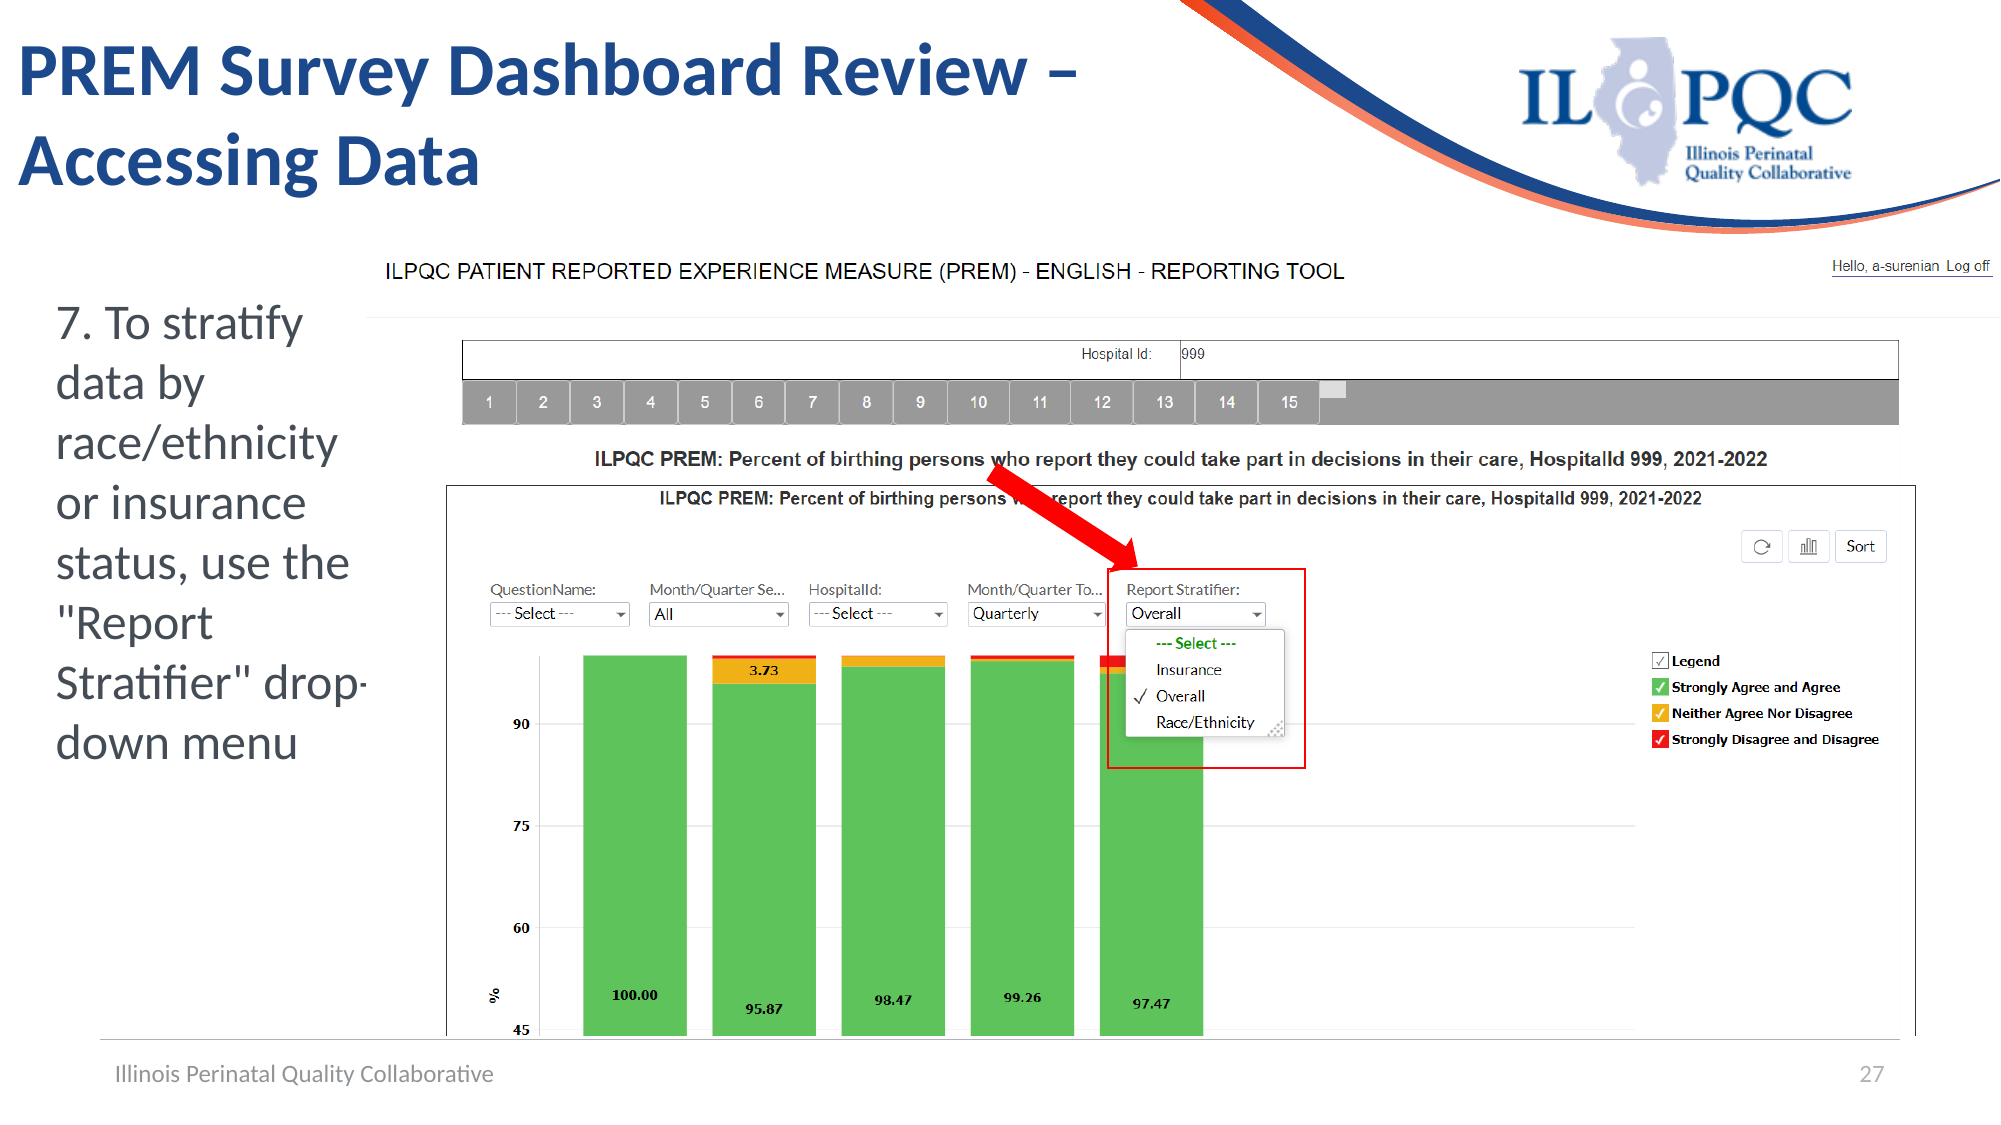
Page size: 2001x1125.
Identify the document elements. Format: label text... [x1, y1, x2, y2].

slide_number 27 [1449, 1047, 1900, 1103]
title PREM Survey Dashboard Review – Accessing Data [3, 0, 1107, 222]
list 7. To stratify data by race/ethnicity or insurance status, use the "Report Stratifier" drop-down menu [40, 281, 358, 995]
footer Illinois Perinatal Quality Collaborative [99, 1042, 775, 1103]
picture [1519, 37, 1852, 187]
picture [365, 252, 2000, 1036]
